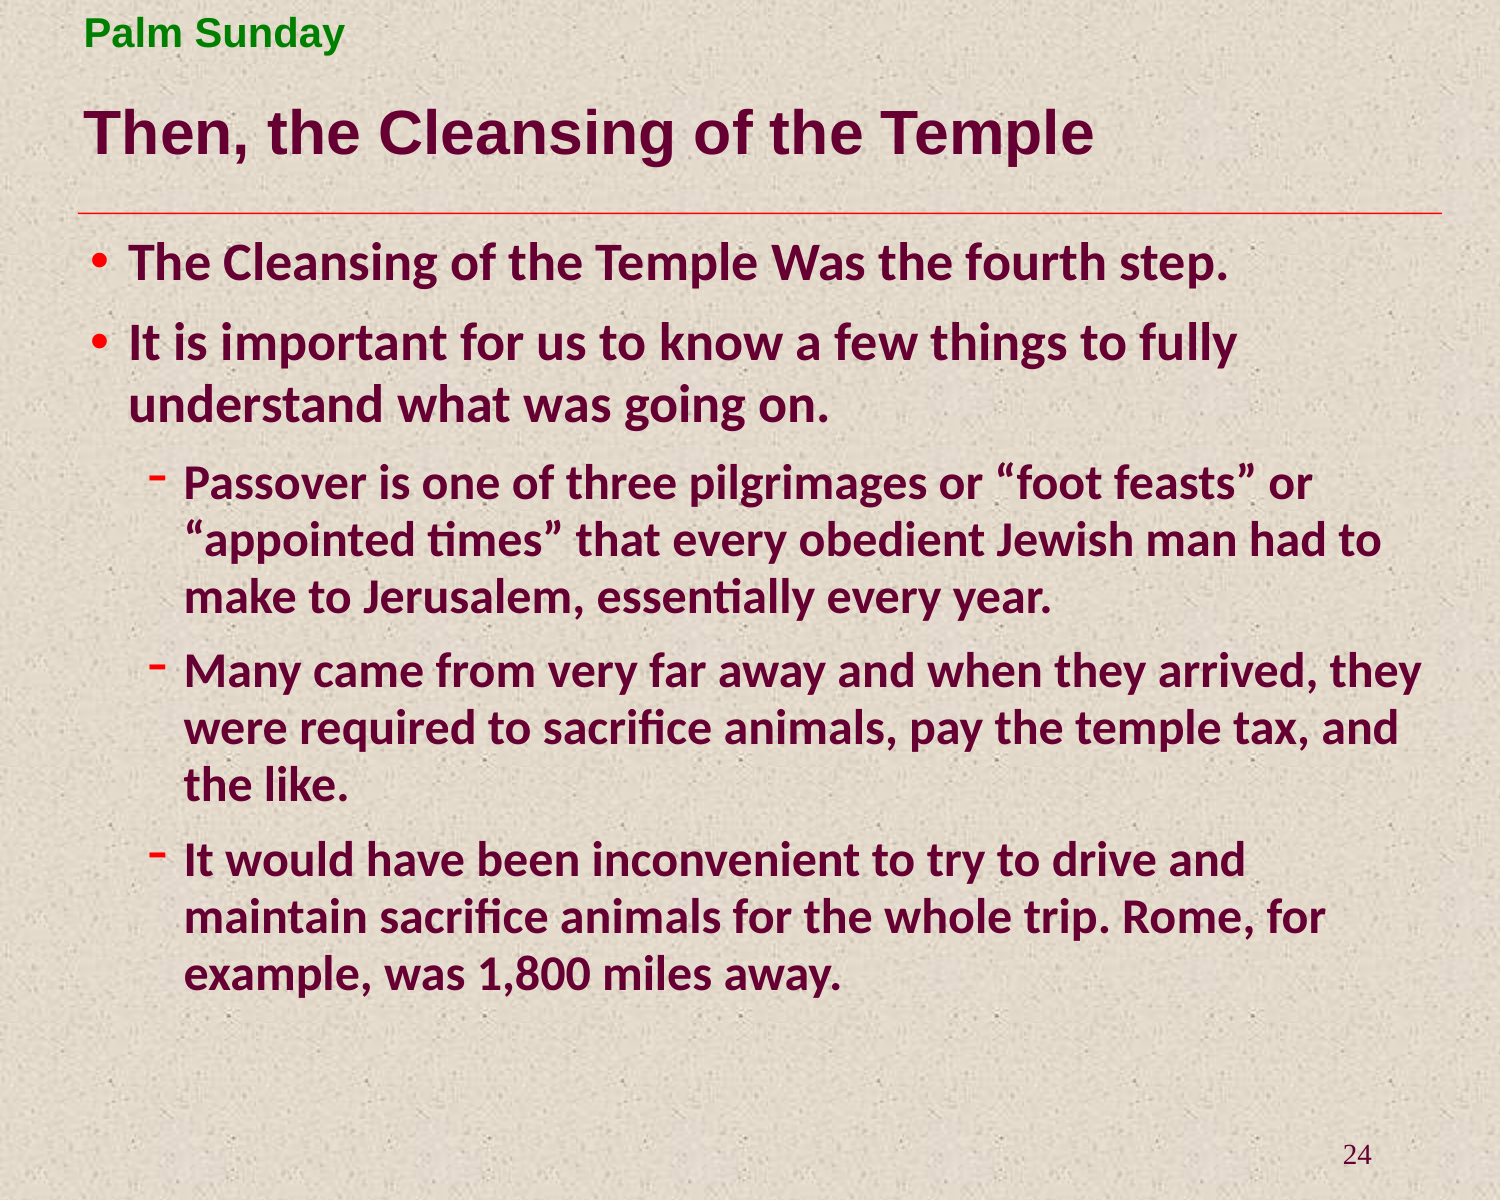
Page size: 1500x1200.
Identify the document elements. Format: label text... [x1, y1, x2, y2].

list The Cleansing of the Temple Was the fourth step. It is important for us to know a few things to fully understand what was going on. Passover is one of three pilgrimages or “foot feasts” or “appointed times” that every obedient Jewish man had to make to Jerusalem, essentially every year. Many came from very far away and when they arrived, they were required to sacrifice animals, pay the temple tax, and the like. It would have been inconvenient to try to drive and maintain sacrifice animals for the whole trip. Rome, for example, was 1,800 miles away. [75, 223, 1451, 1067]
title Then, the Cleansing of the Temple [68, 57, 1450, 209]
slide_number 24 [1074, 1093, 1388, 1174]
picture [0, 0, 1500, 1200]
